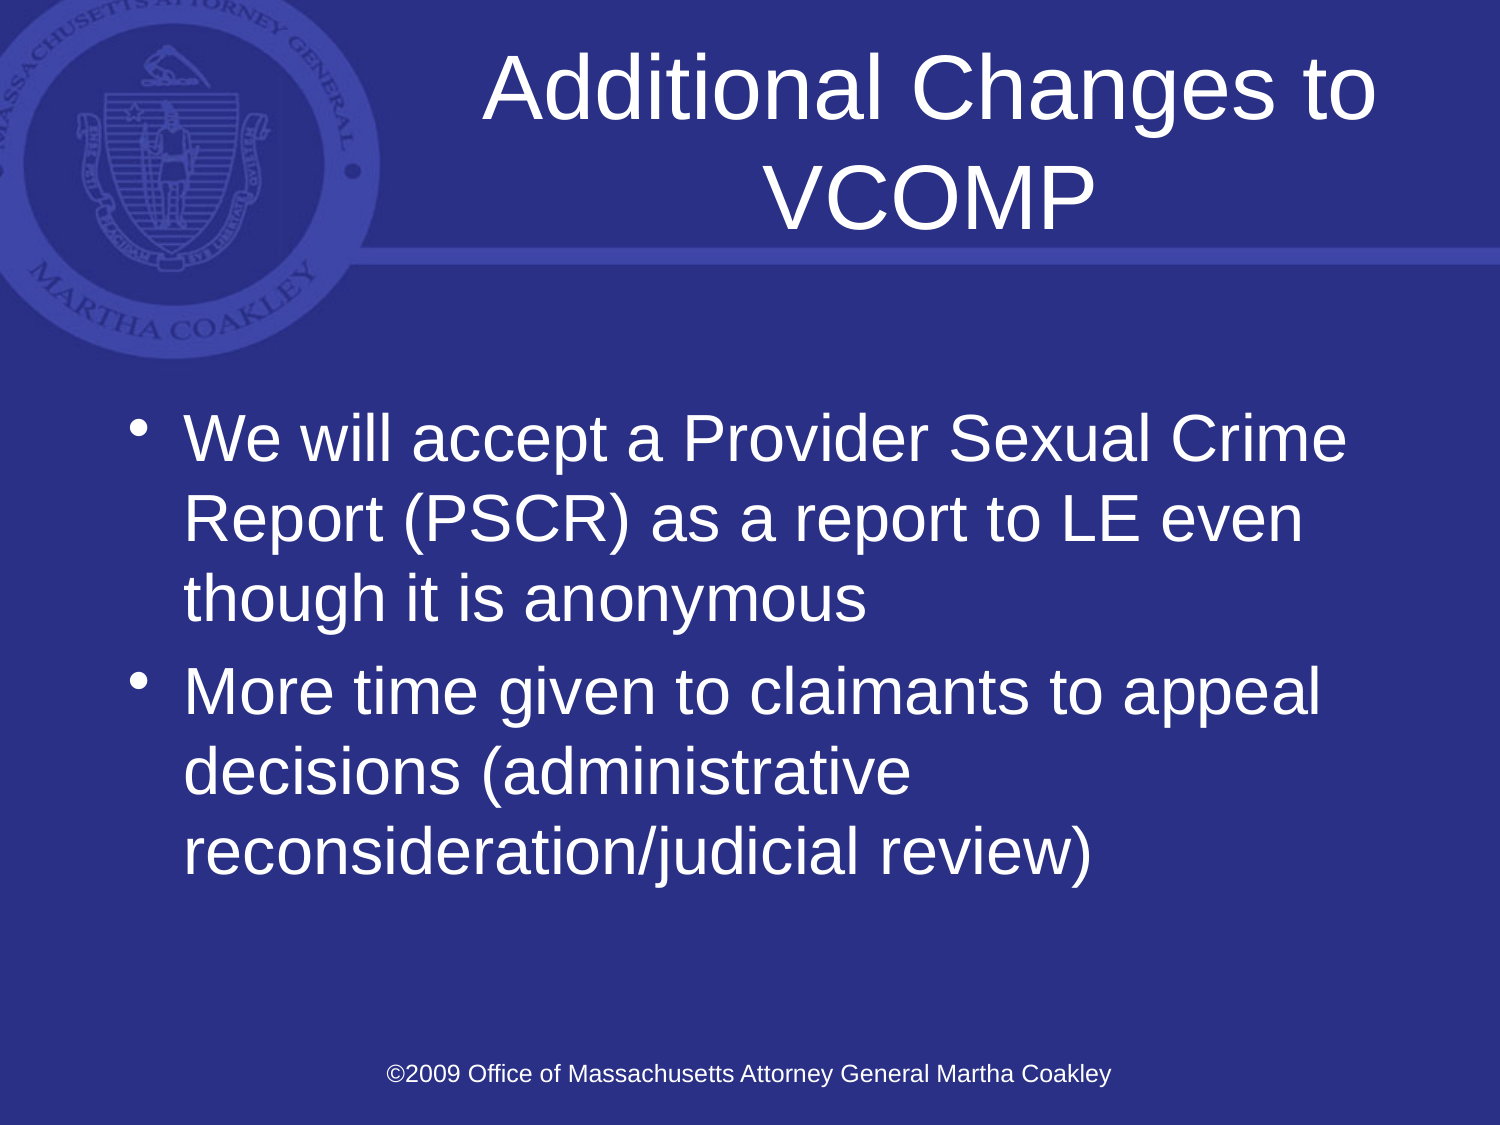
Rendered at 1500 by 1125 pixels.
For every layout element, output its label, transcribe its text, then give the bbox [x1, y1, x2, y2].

list We will accept a Provider Sexual Crime Report (PSCR) as a report to LE even though it is anonymous More time given to claimants to appeal decisions (administrative reconsideration/judicial review) [112, 387, 1388, 1001]
footer ©2009 Office of Massachusetts Attorney General Martha Coakley [112, 1049, 1388, 1101]
title Additional Changes to VCOMP [399, 37, 1463, 238]
picture [0, 0, 1500, 1125]
